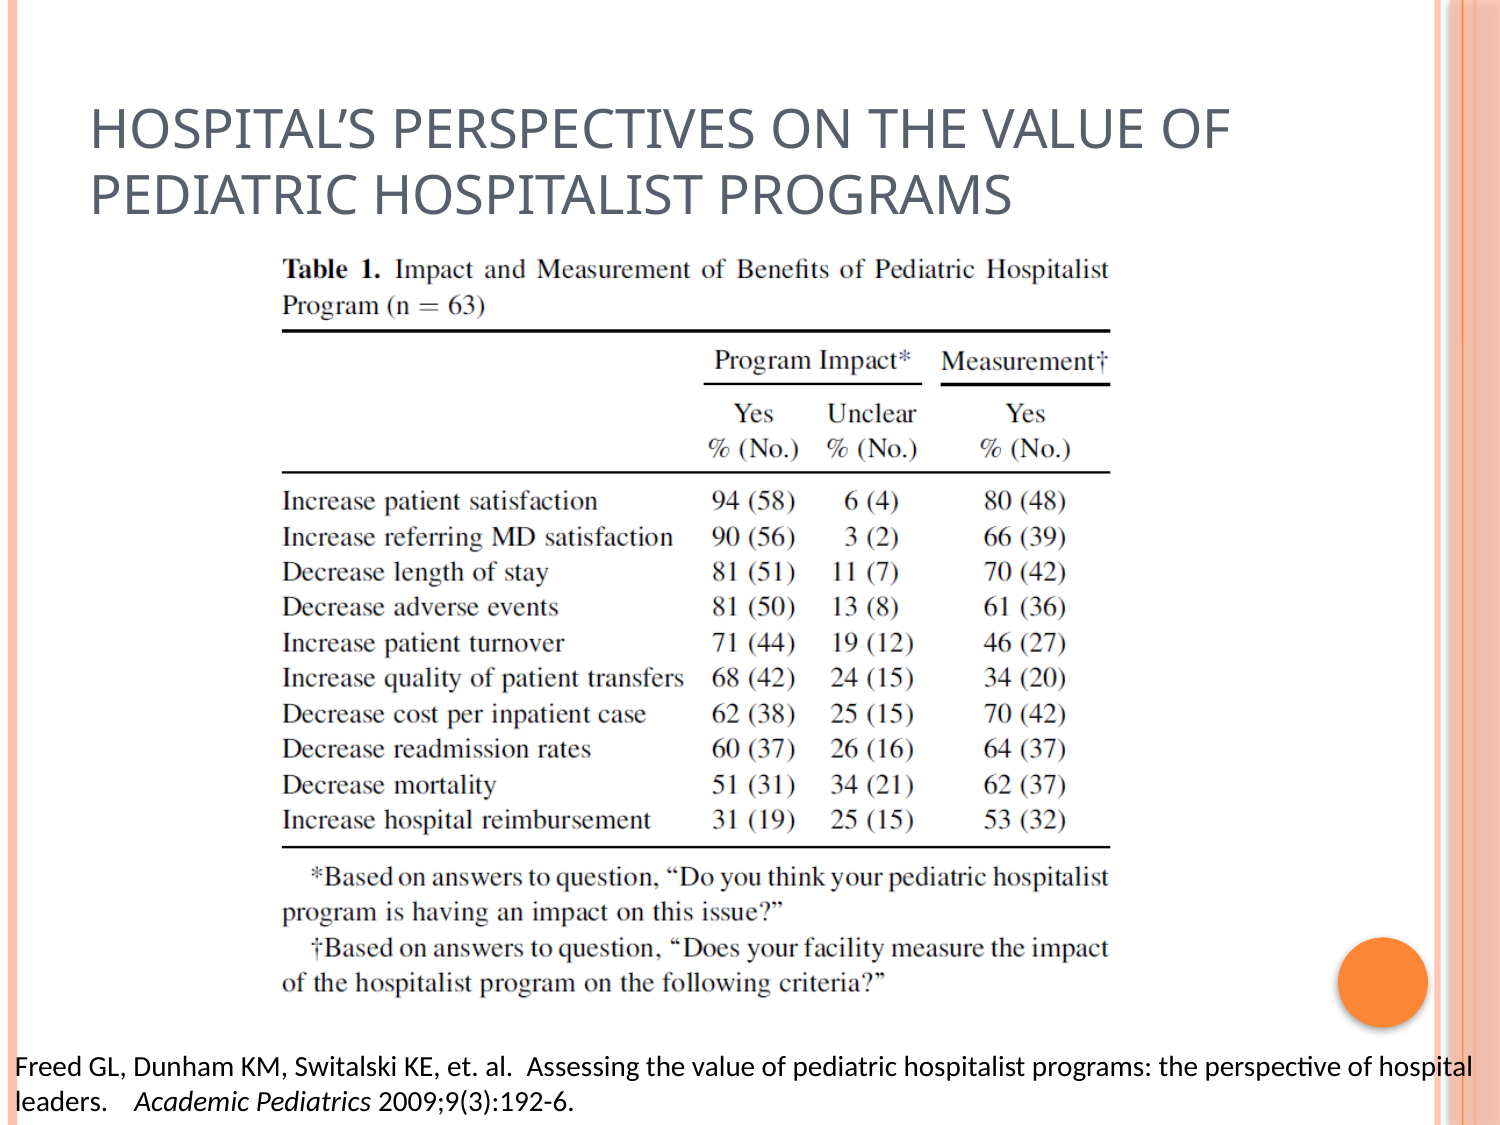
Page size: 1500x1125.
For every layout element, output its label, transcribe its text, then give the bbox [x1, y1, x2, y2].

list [274, 249, 1116, 1010]
text_box Freed GL, Dunham KM, Switalski KE, et. al. Assessing the value of pediatric hospitalist programs: the perspective of hospital leaders. Academic Pediatrics 2009;9(3):192-6. [0, 1039, 1500, 1125]
title Hospital’s Perspectives on the Value of Pediatric Hospitalist Programs [75, 45, 1300, 233]
